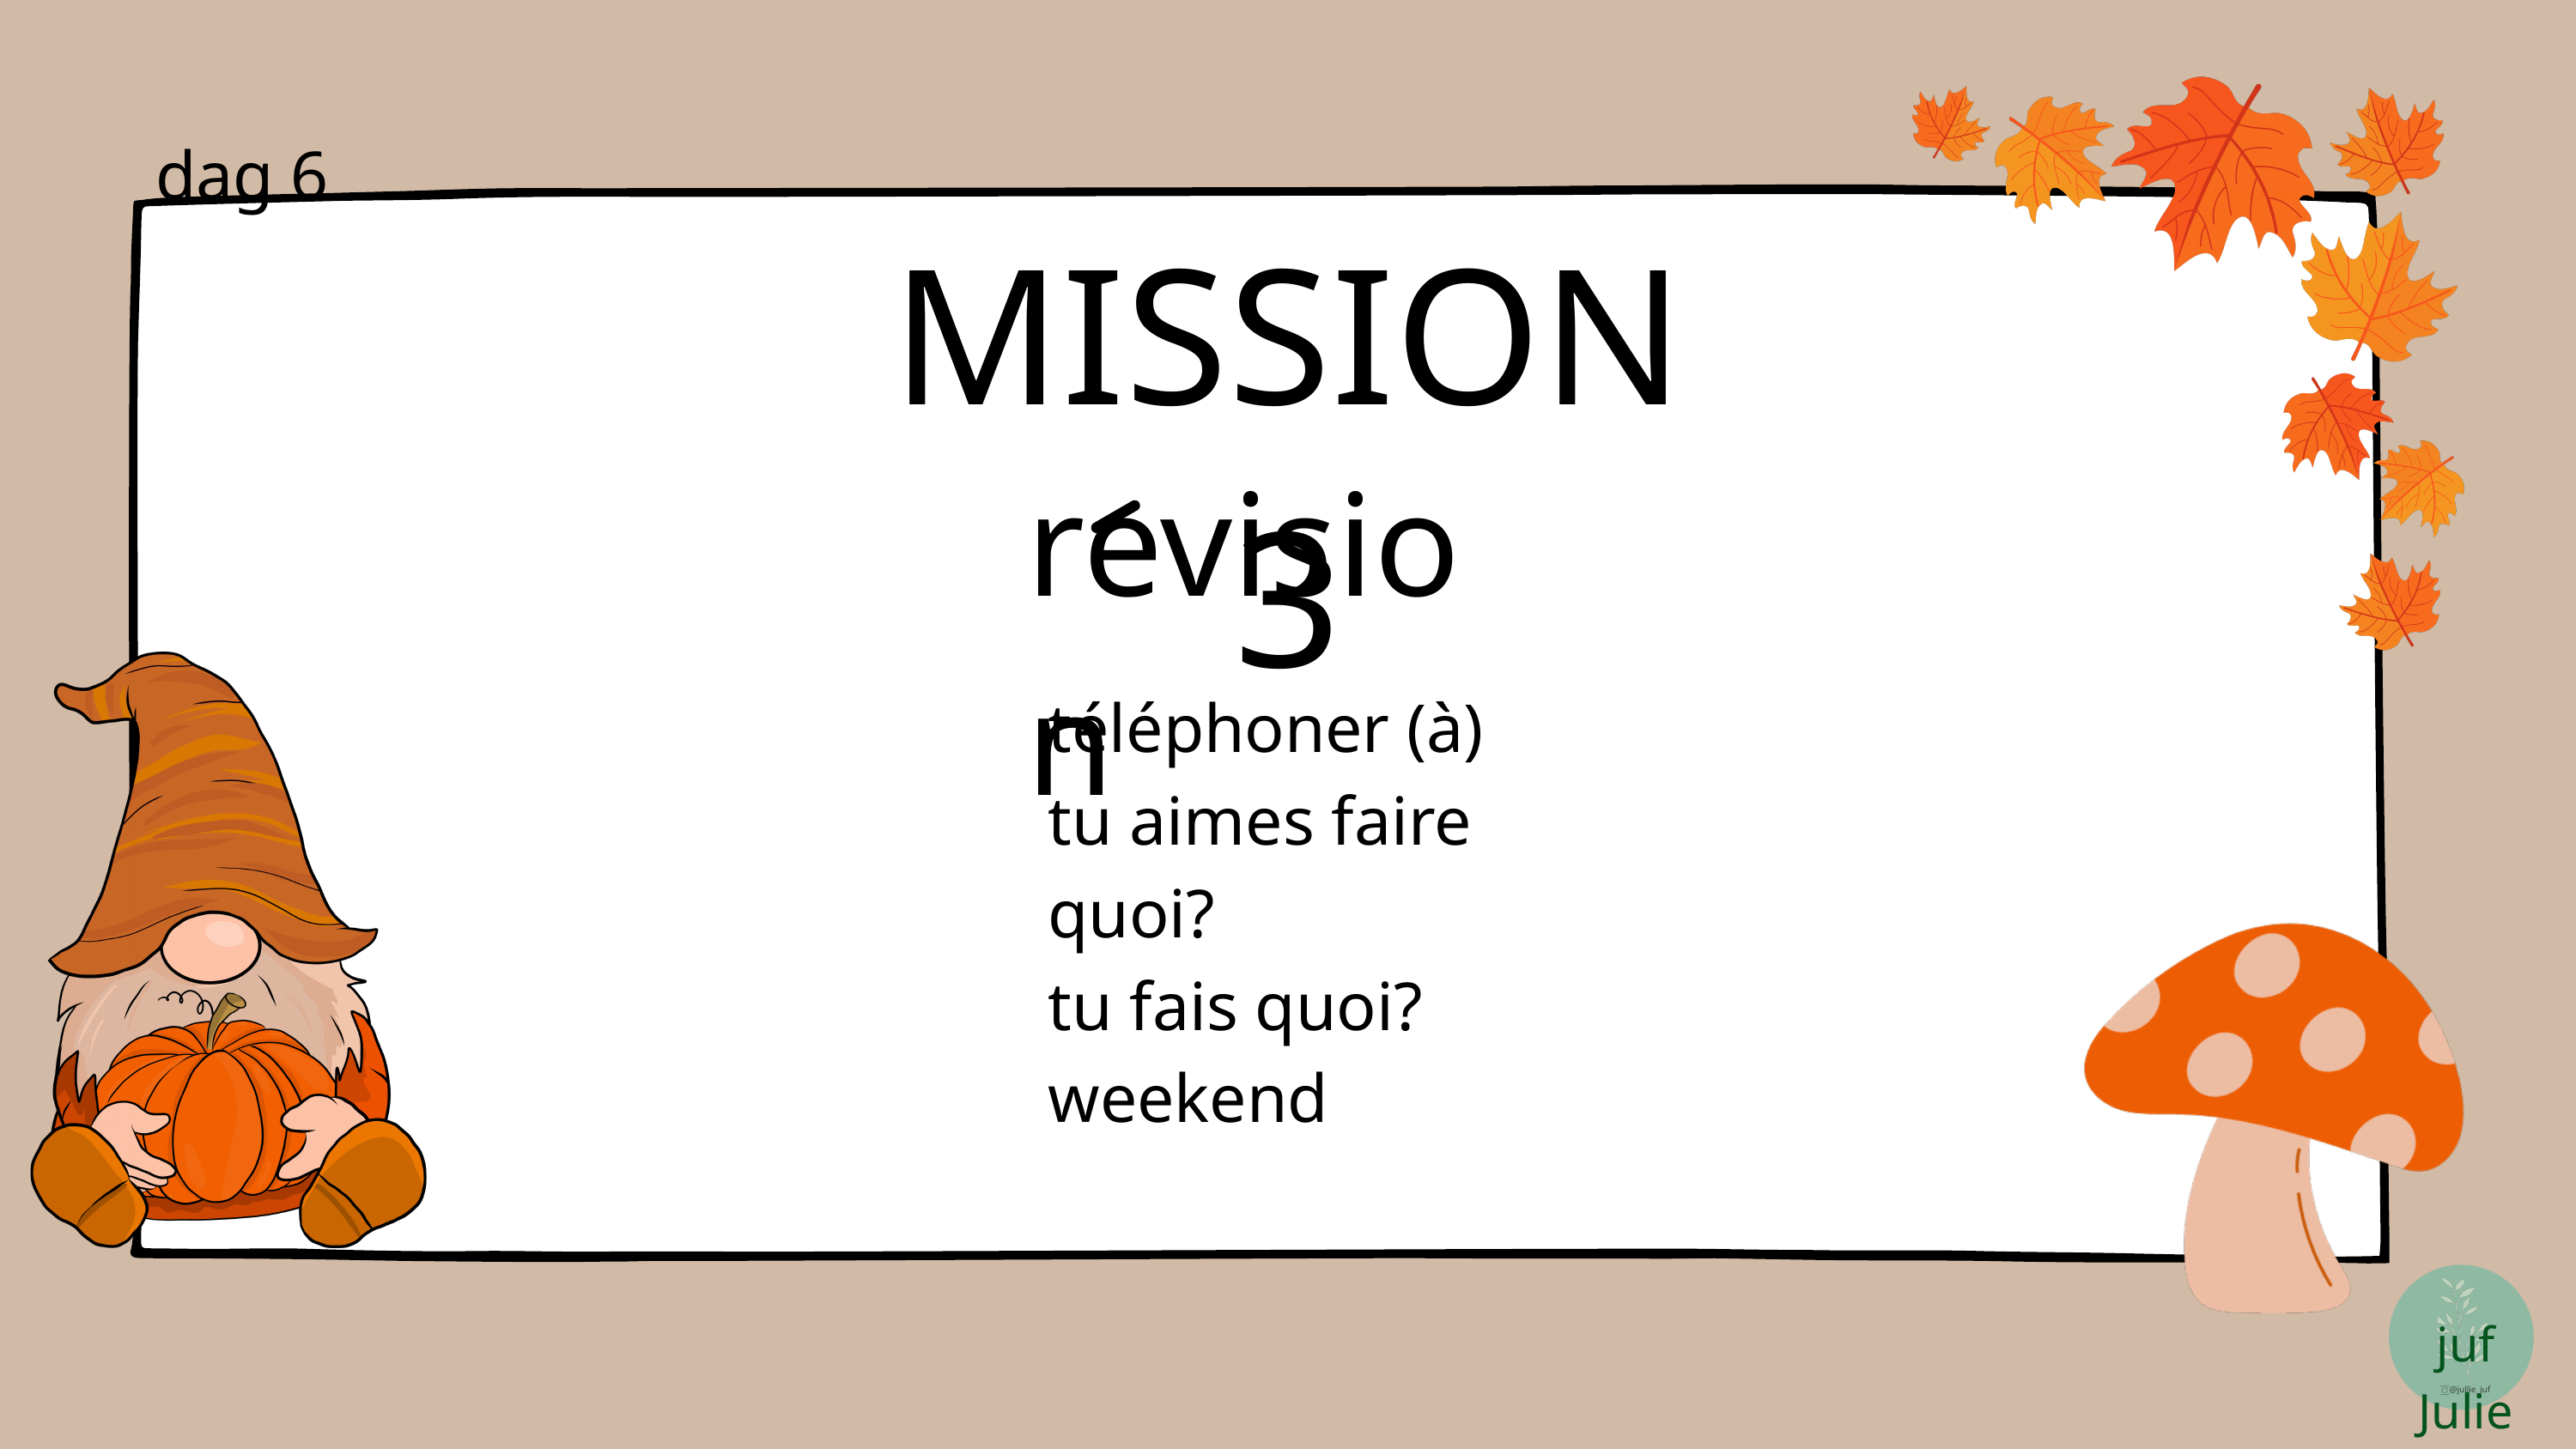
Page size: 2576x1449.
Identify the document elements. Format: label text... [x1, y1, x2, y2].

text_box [2388, 1264, 2543, 1410]
text_box [2081, 1274, 2384, 1314]
text_box [30, 652, 122, 1248]
text_box [2396, 921, 2466, 1263]
text_box dag 6 [155, 120, 816, 181]
text_box [1911, 72, 2466, 652]
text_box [129, 184, 2390, 1264]
